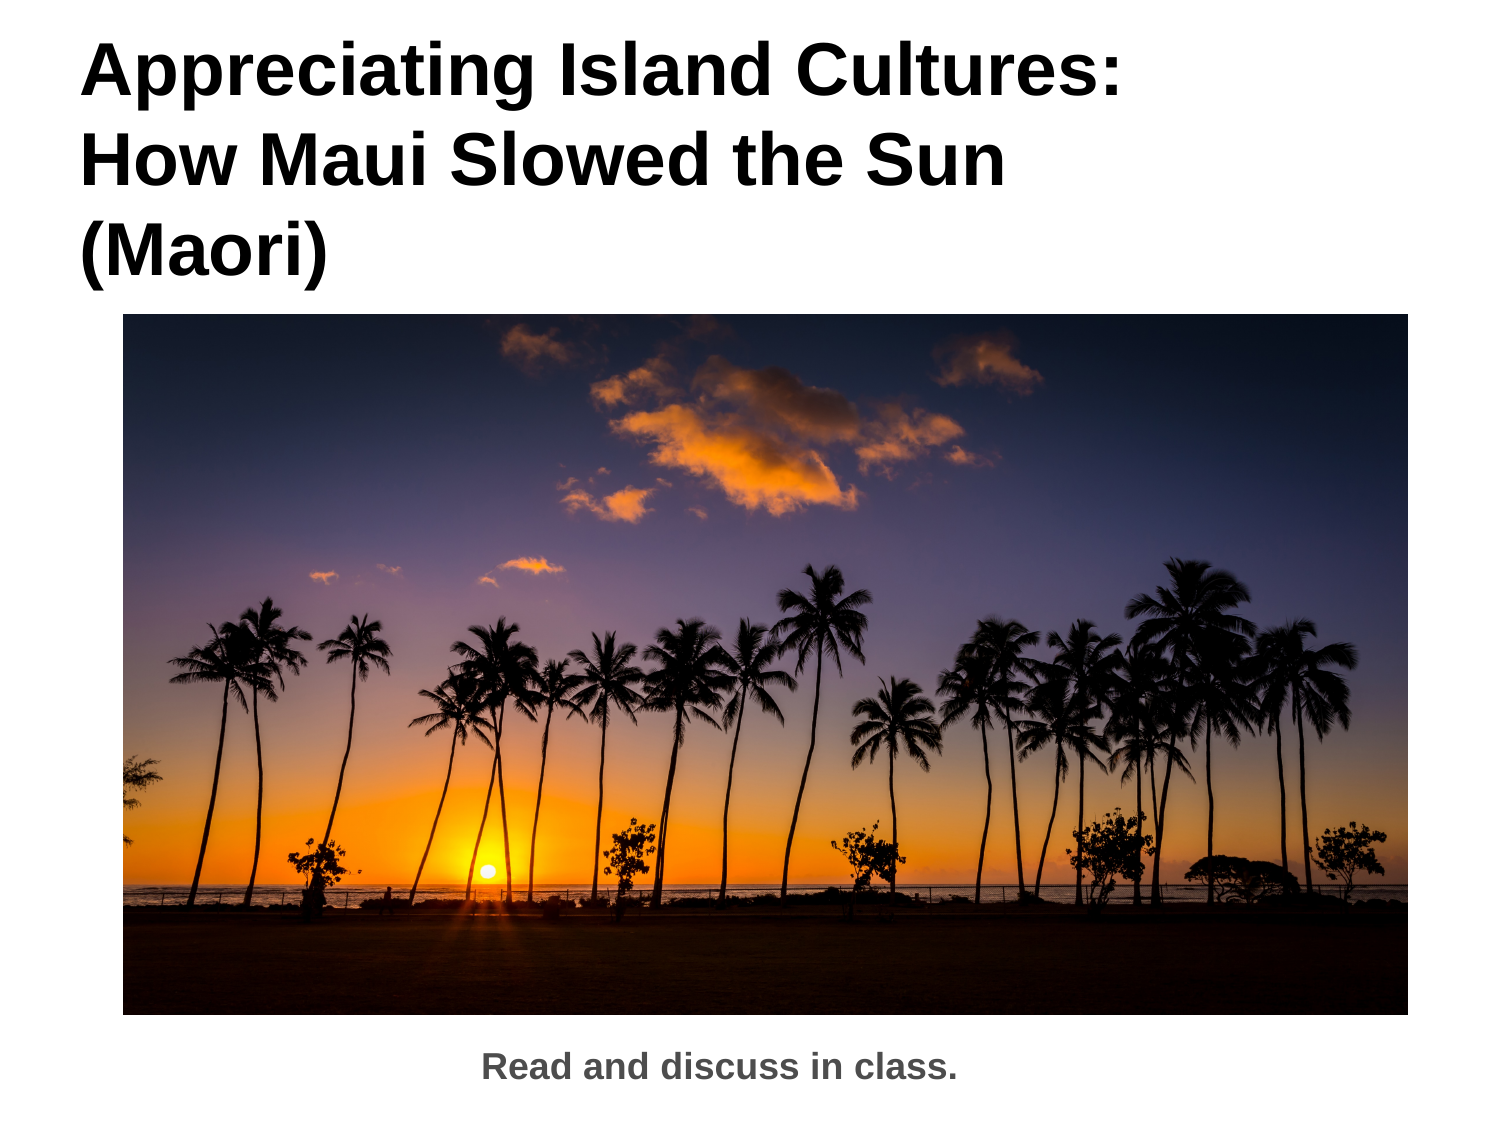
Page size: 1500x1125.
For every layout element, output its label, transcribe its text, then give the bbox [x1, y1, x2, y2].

text_box Read and discuss in class. [466, 1034, 998, 1095]
title Appreciating Island Cultures: How Maui Slowed the Sun (Maori) [64, 113, 1282, 197]
picture [123, 314, 1408, 1015]
